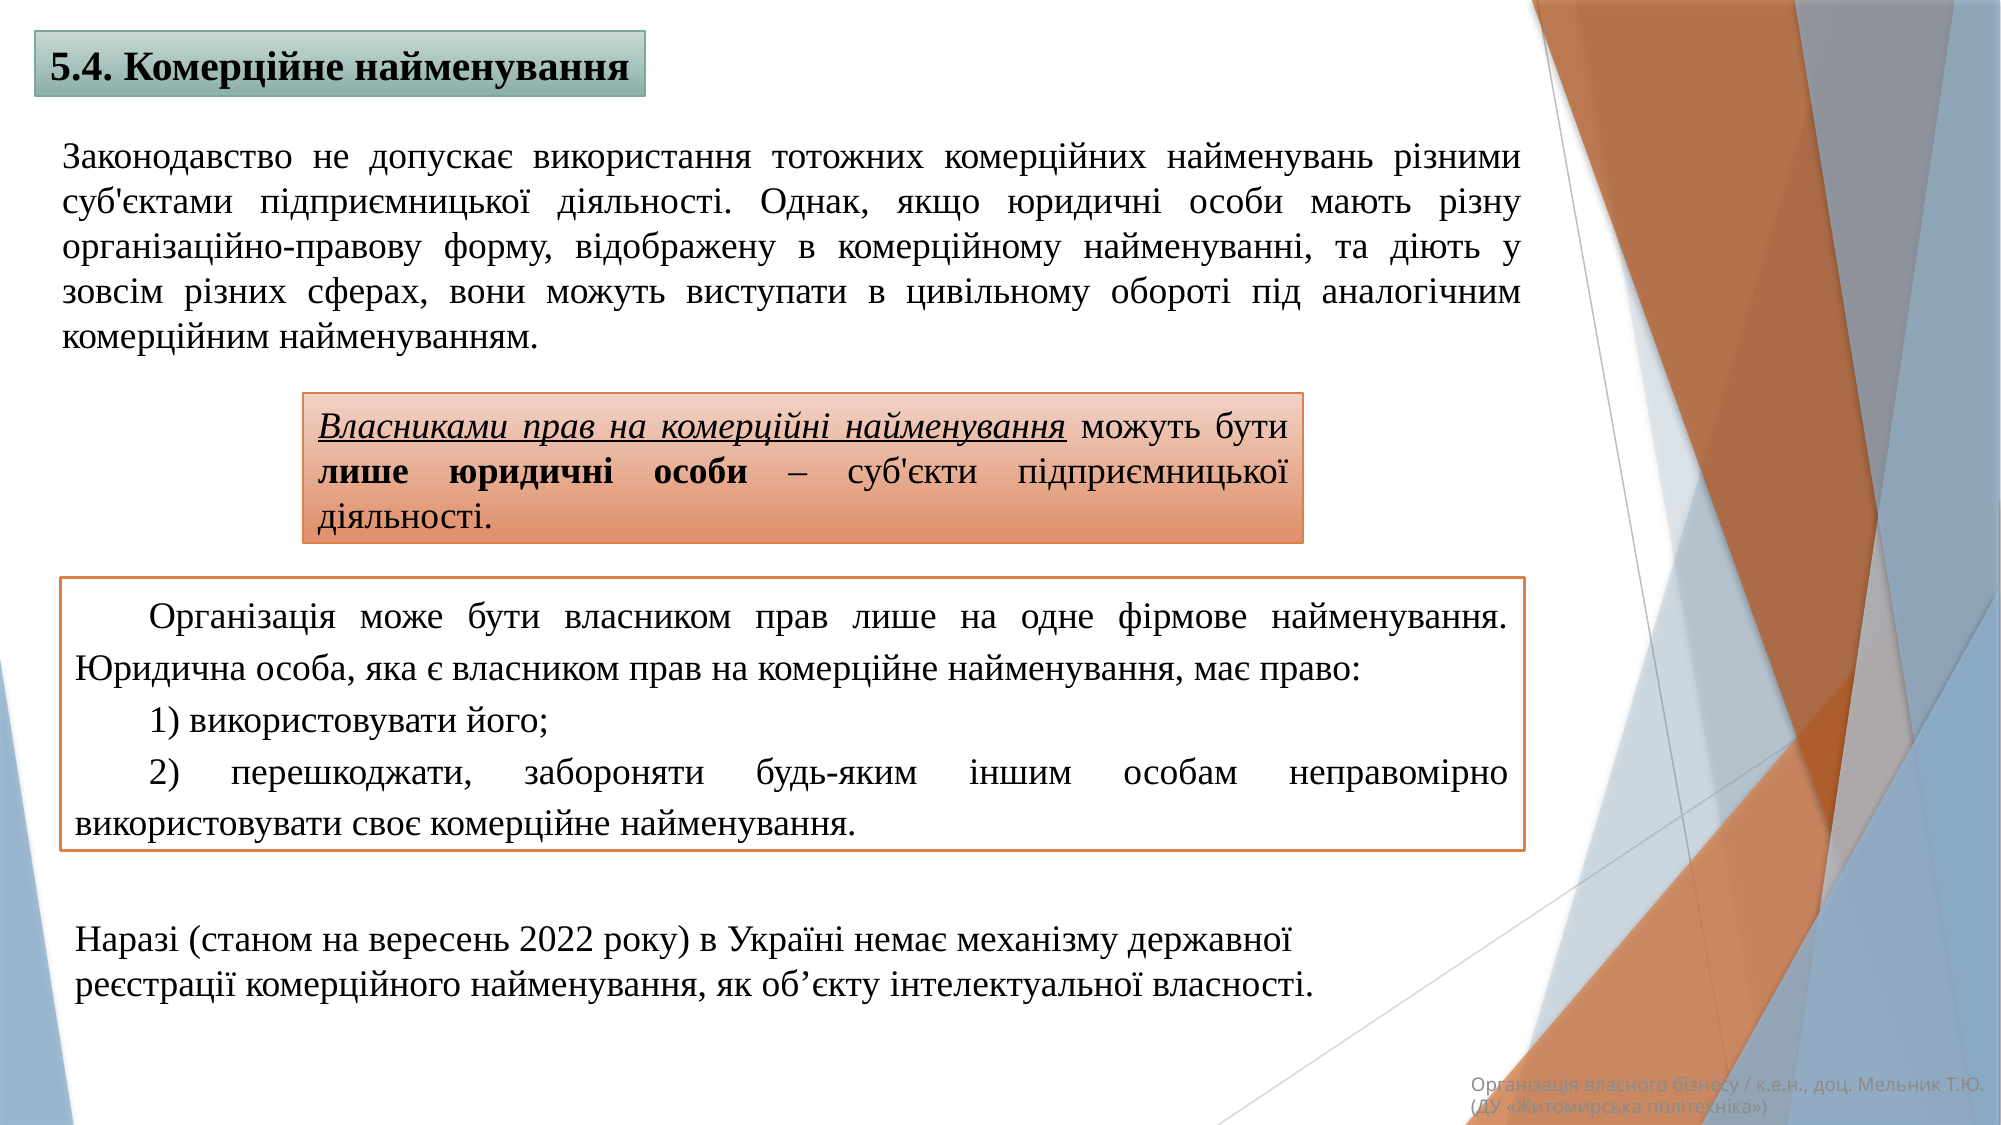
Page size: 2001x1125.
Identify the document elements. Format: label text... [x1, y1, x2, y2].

footer Організація власного бізнесу / к.е.н., доц. Мельник Т.Ю. (ДУ «Житомирська політехніка») [1455, 1065, 2000, 1125]
text_box Законодавство не допускає використання тотожних комерційних найменувань різними суб'єктами підприємницької діяльності. Однак, якщо юридичні особи мають різну організаційно-правову форму, відображену в комерційному найменуванні, та діють у зовсім різних сферах, вони можуть виступати в цивільному обороті під аналогічним комерційним найменуванням. [47, 123, 1538, 364]
text_box Власниками прав на комерційні найменування можуть бути лише юридичні особи – суб'єкти підприємницької діяльності. [302, 392, 1304, 544]
text_box Наразі (станом на вересень 2022 року) в Україні немає механізму державної реєстрації комерційного найменування, як об’єкту інтелектуальної власності. [60, 906, 1474, 1012]
text_box 5.4. Комерційне найменування [34, 30, 646, 97]
text_box Організація може бути власником прав лише на одне фірмове найменування. Юридична особа, яка є власником прав на комерційне найменування, має право: 1) використовувати його; 2) перешкоджати, забороняти будь-яким іншим особам неправомірно використовувати своє комерційне найменування. [59, 576, 1526, 852]
